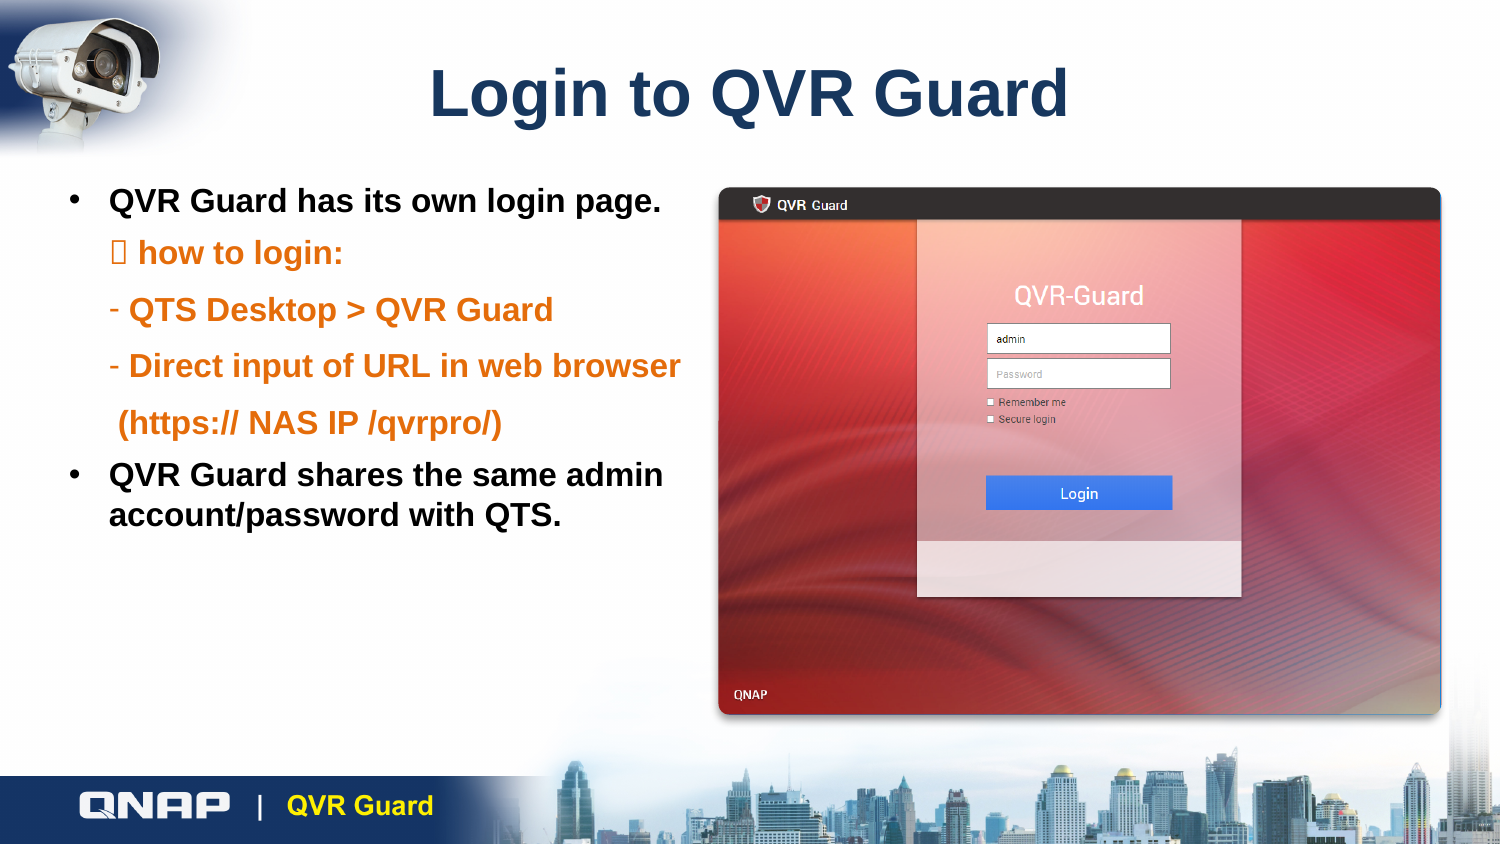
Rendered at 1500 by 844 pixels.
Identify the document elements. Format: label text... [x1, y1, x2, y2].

picture [0, 0, 1500, 844]
title Login to QVR Guard [82, 35, 1418, 164]
list QVR Guard has its own login page.  how to login: QTS Desktop > QVR Guard Direct input of URL in web browser (https:// NAS IP /qvrpro/) QVR Guard shares the same admin account/password with QTS. [35, 164, 704, 844]
